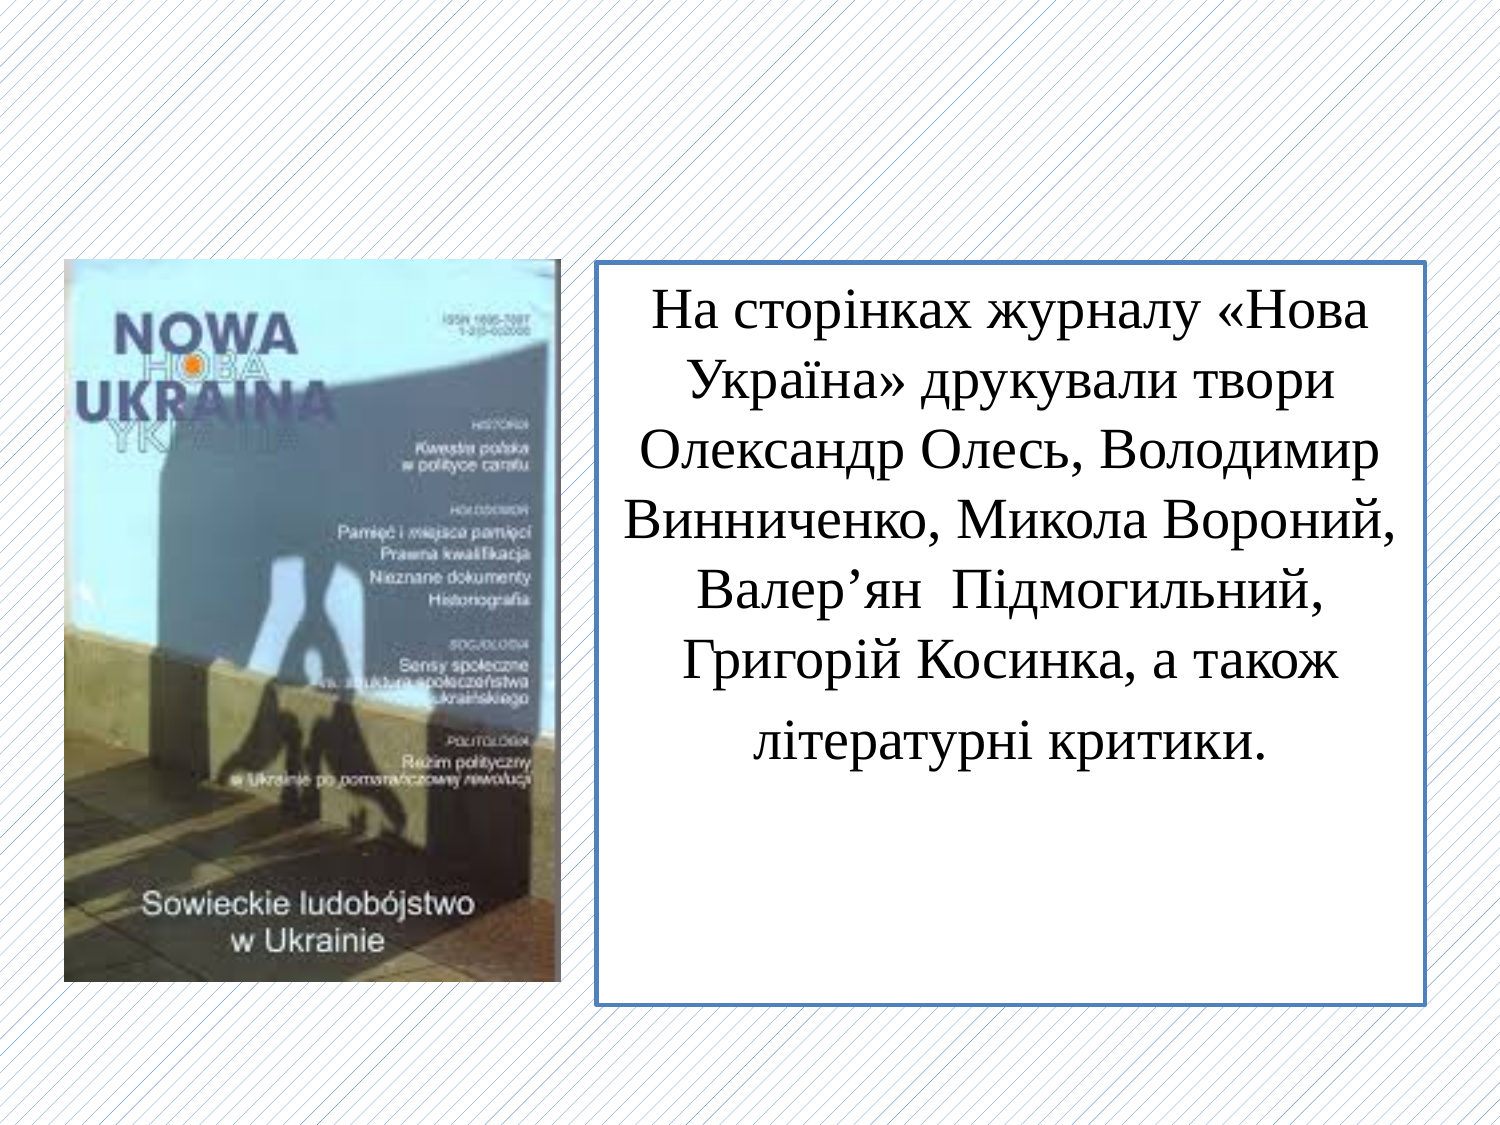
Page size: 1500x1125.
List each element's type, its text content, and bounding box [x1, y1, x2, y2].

list На сторінках журналу «Нова Україна» друкували твори Олександр Олесь, Володимир Винниченко, Микола Вороний, Валер’ян Підмогильний, Григорій Косинка, а також літературні критики. [594, 260, 1427, 1007]
picture [64, 258, 562, 983]
